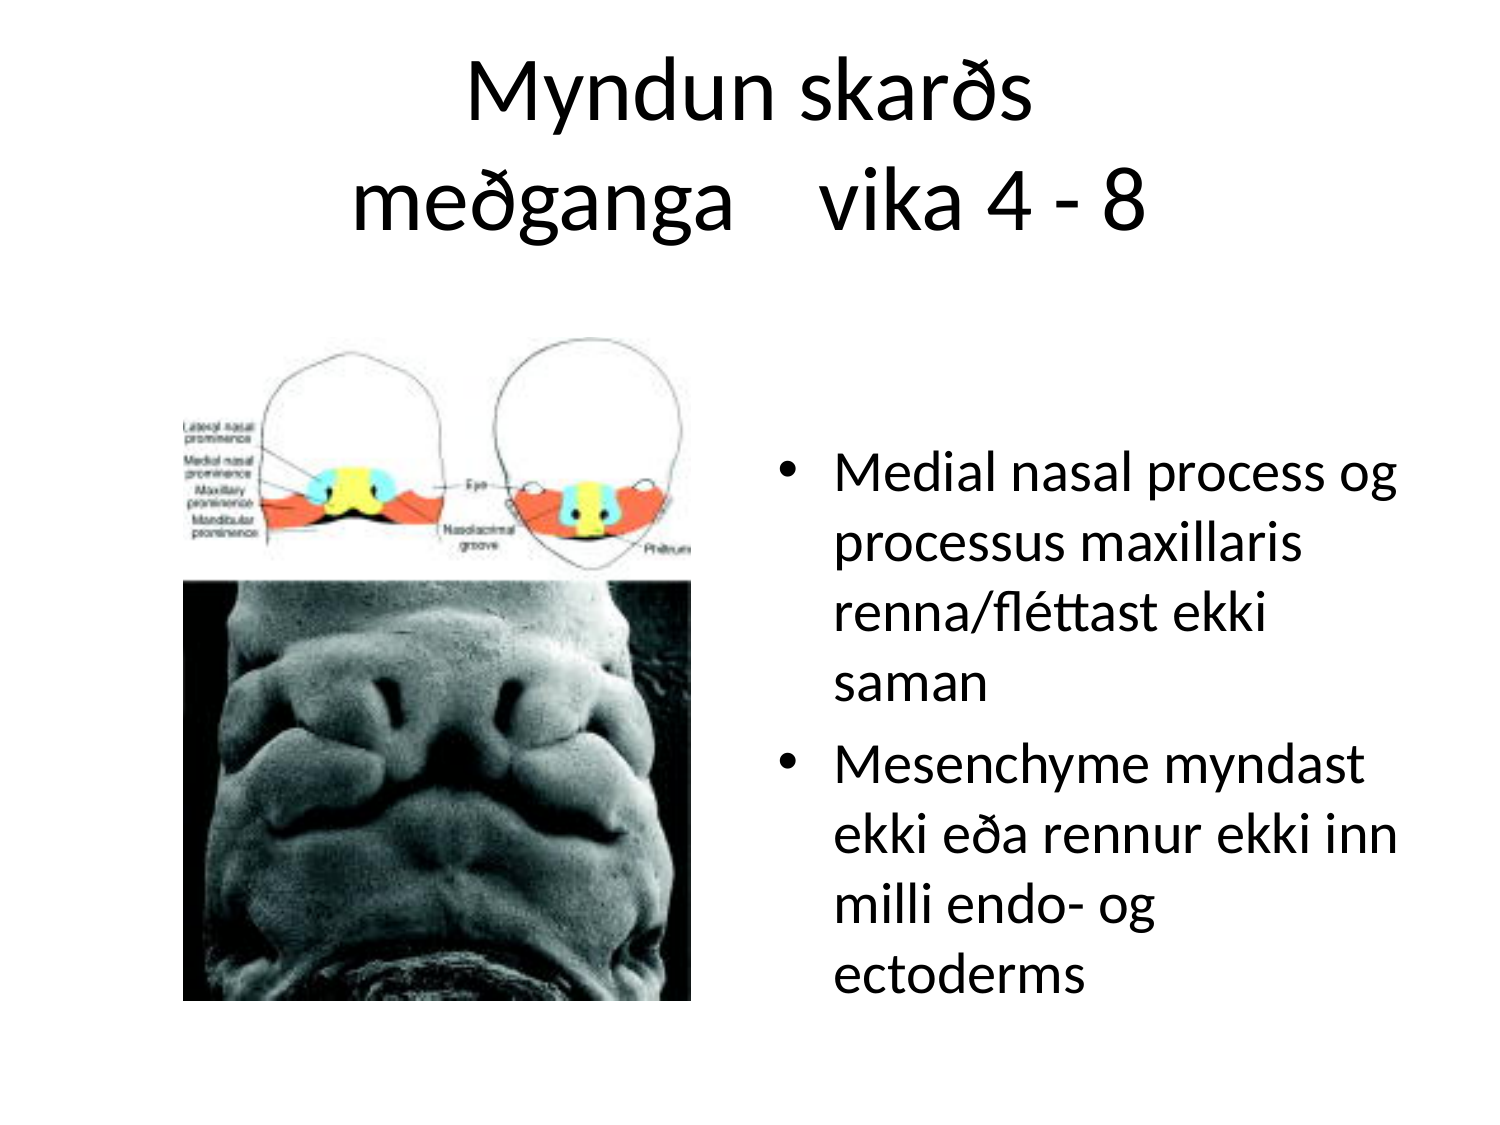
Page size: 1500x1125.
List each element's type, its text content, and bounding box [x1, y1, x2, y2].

title Myndun skarðs meðganga vika 4 - 8 [75, 45, 1425, 233]
list Medial nasal process og processus maxillaris renna/fléttast ekki saman Mesenchyme myndast ekki eða rennur ekki inn milli endo- og ectoderms [762, 262, 1425, 1005]
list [182, 337, 692, 1002]
